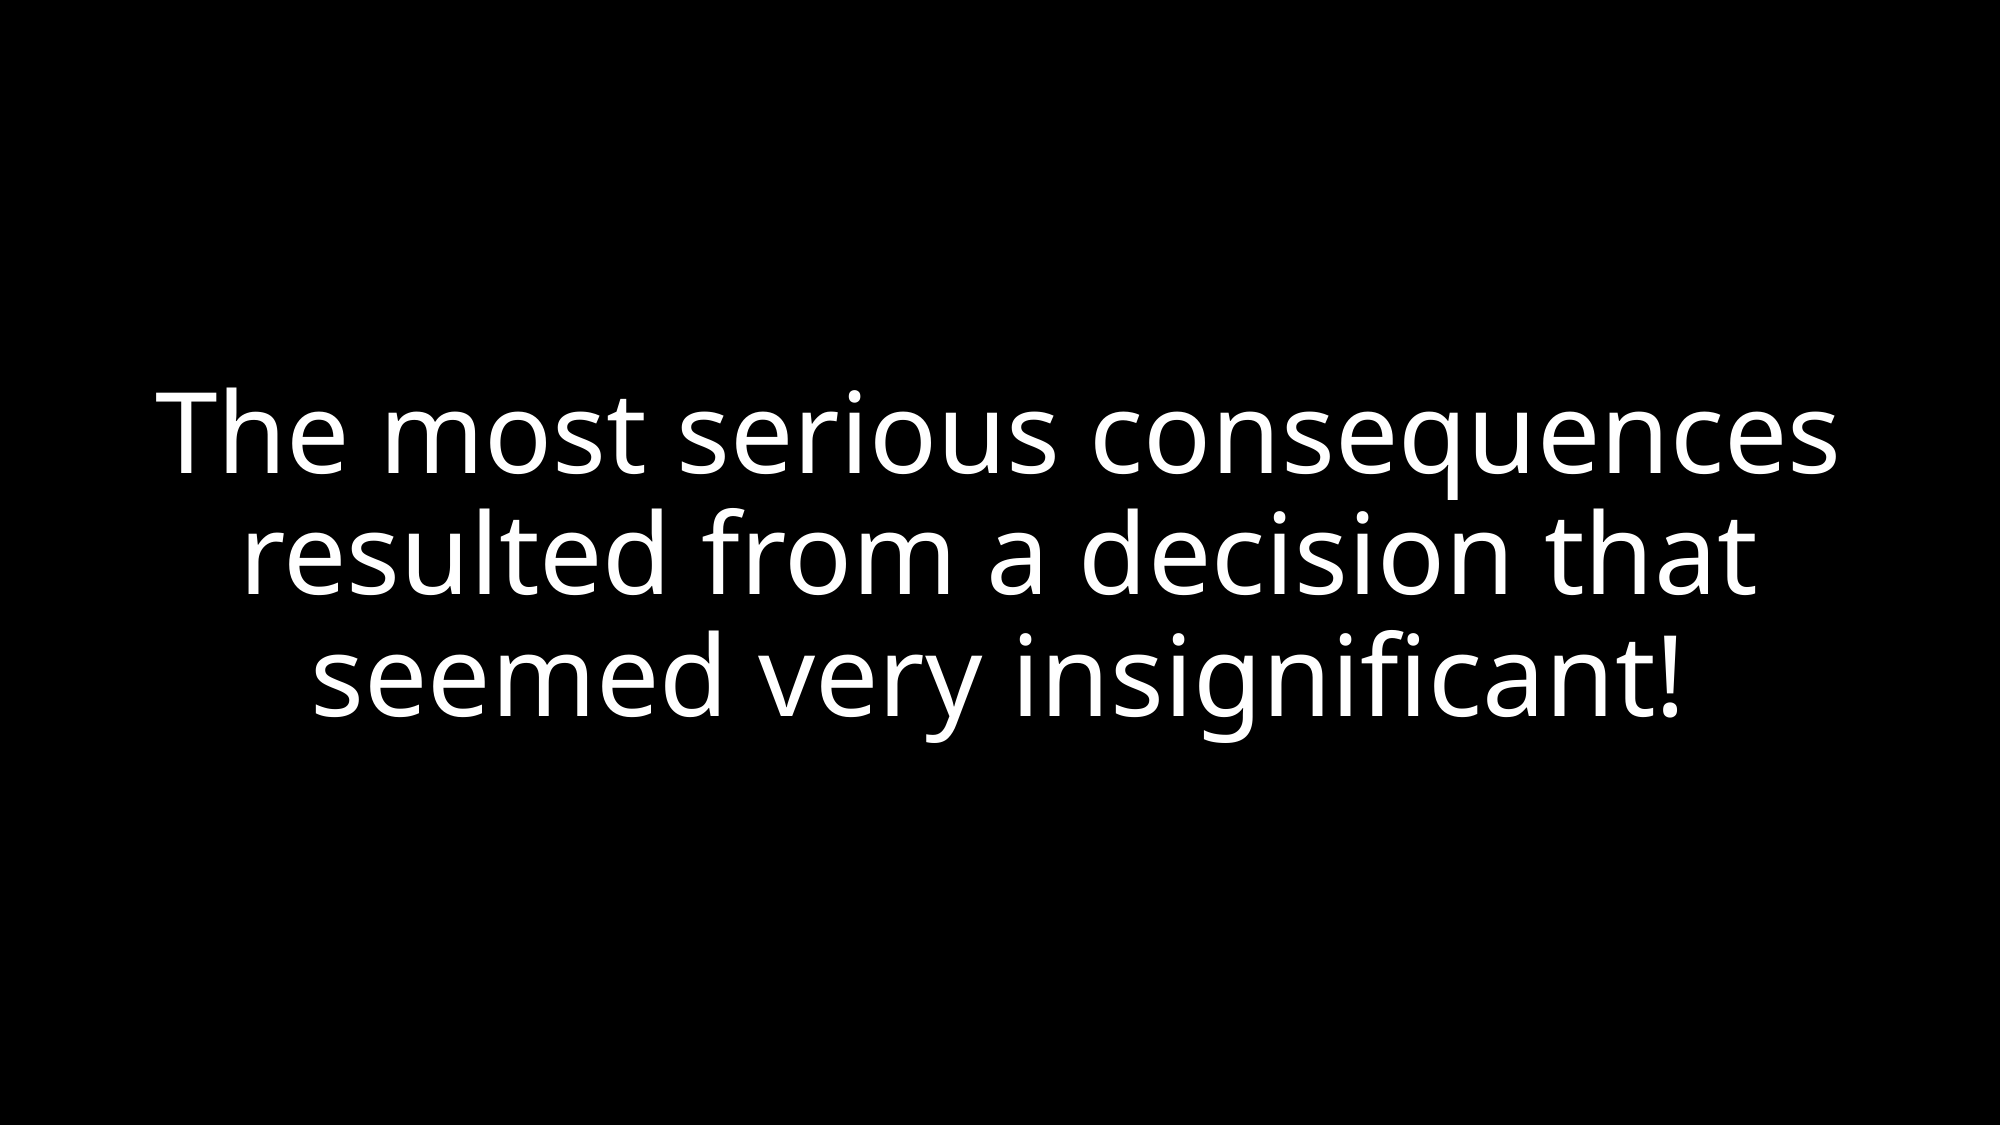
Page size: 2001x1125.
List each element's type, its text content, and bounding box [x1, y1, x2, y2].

title The most serious consequences resulted from a decision that seemed very insignificant! [136, 280, 1862, 749]
